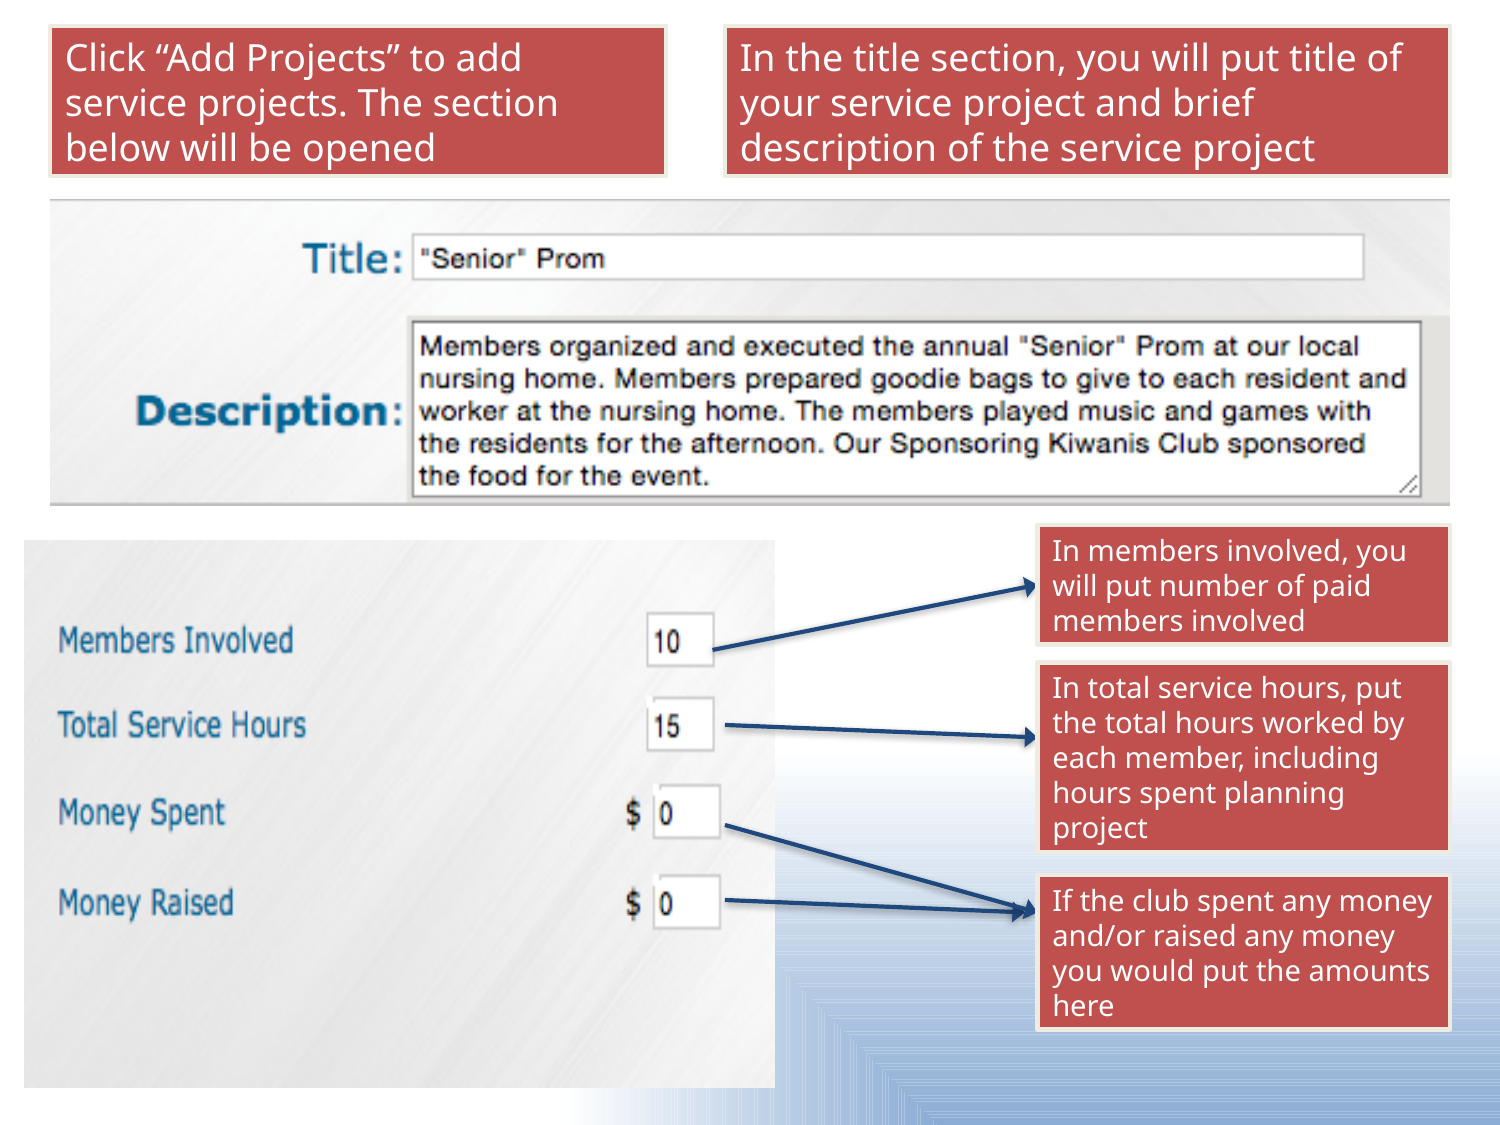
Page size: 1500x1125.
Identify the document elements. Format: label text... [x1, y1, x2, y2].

picture [24, 540, 776, 1088]
text_box In total service hours, put the total hours worked by each member, including hours spent planning project [1035, 660, 1452, 854]
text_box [724, 824, 1038, 913]
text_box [712, 585, 1038, 651]
text_box In members involved, you will put number of paid members involved [1035, 523, 1452, 647]
picture [49, 199, 1451, 506]
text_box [724, 724, 1038, 738]
text_box In the title section, you will put title of your service project and brief description of the service project [723, 24, 1452, 178]
text_box Click “Add Projects” to add service projects. The section below will be opened [48, 24, 668, 178]
text_box If the club spent any money and/or raised any money you would put the amounts here [1035, 873, 1452, 1032]
